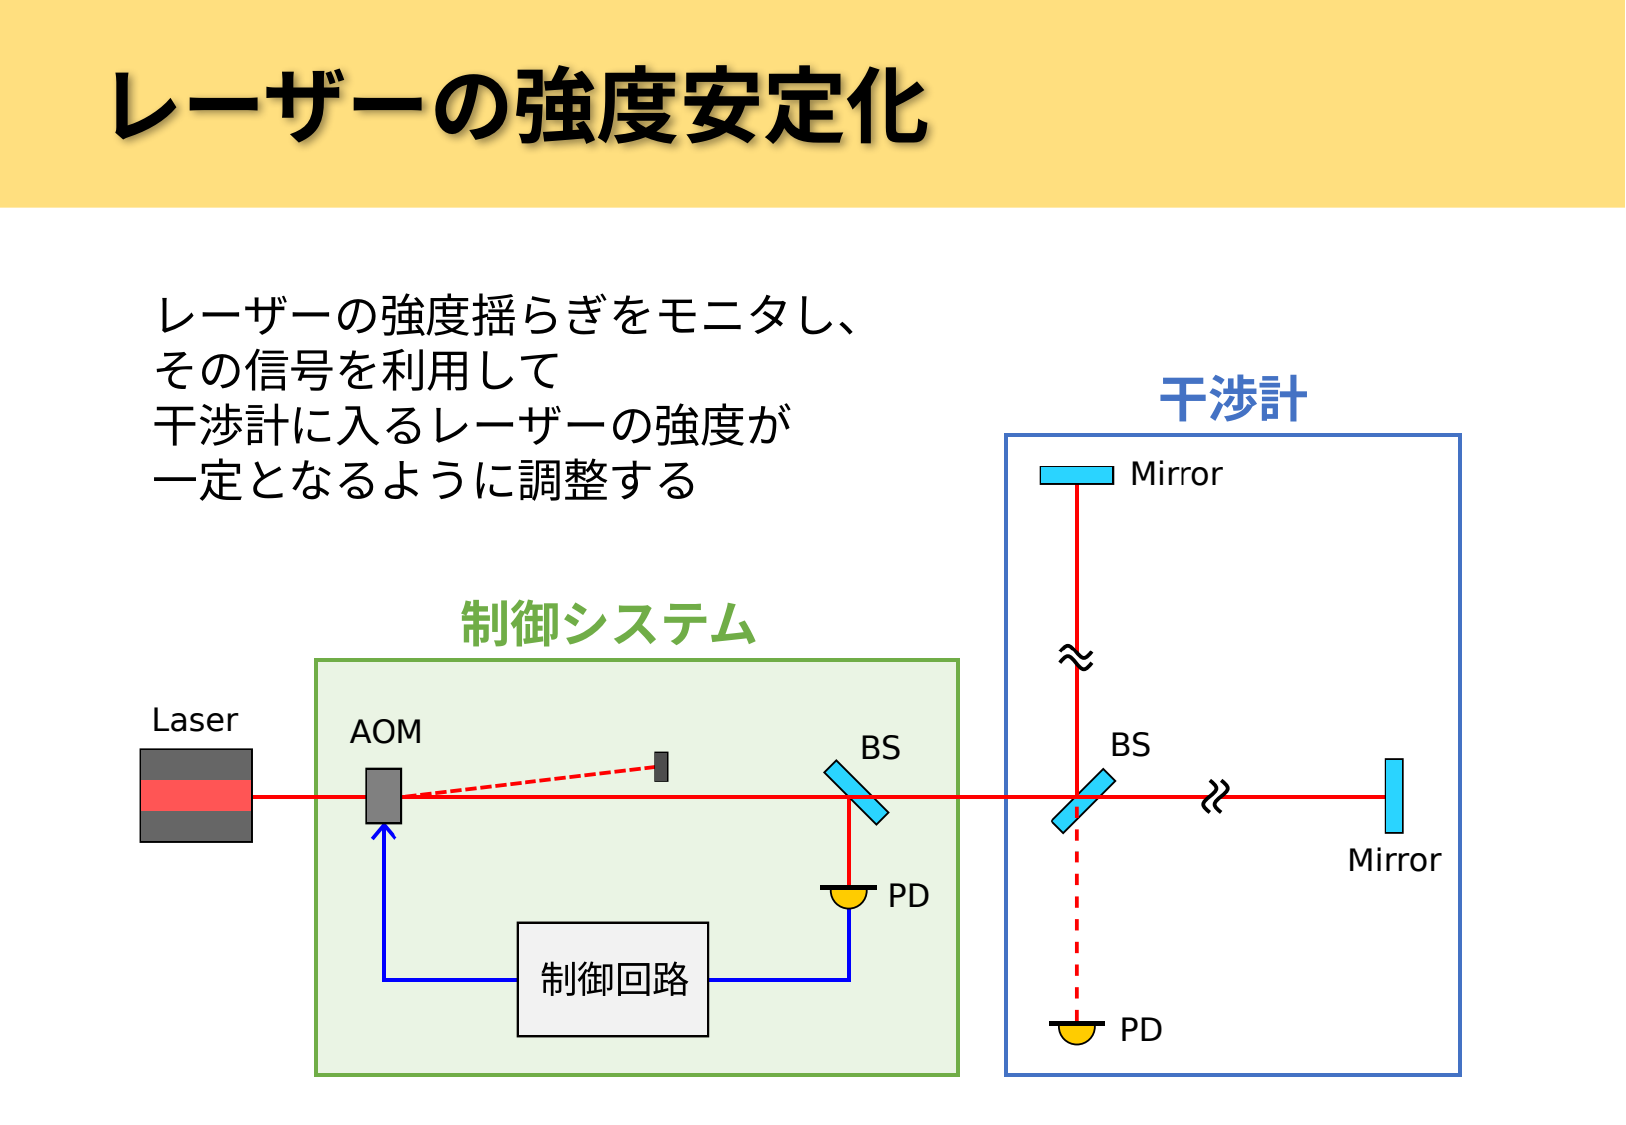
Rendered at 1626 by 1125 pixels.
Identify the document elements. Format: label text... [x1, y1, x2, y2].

text_box 干渉計 [1143, 359, 1324, 435]
text_box [0, 0, 1625, 209]
text_box レーザーの強度安定化 [84, 45, 945, 161]
text_box レーザーの強度揺らぎをモニタし、 その信号を利用して 干渉計に入るレーザーの強度が 一定となるように調整する [137, 278, 899, 450]
text_box [315, 1050, 959, 1076]
text_box [1005, 434, 1461, 1076]
picture [132, 450, 1443, 1050]
